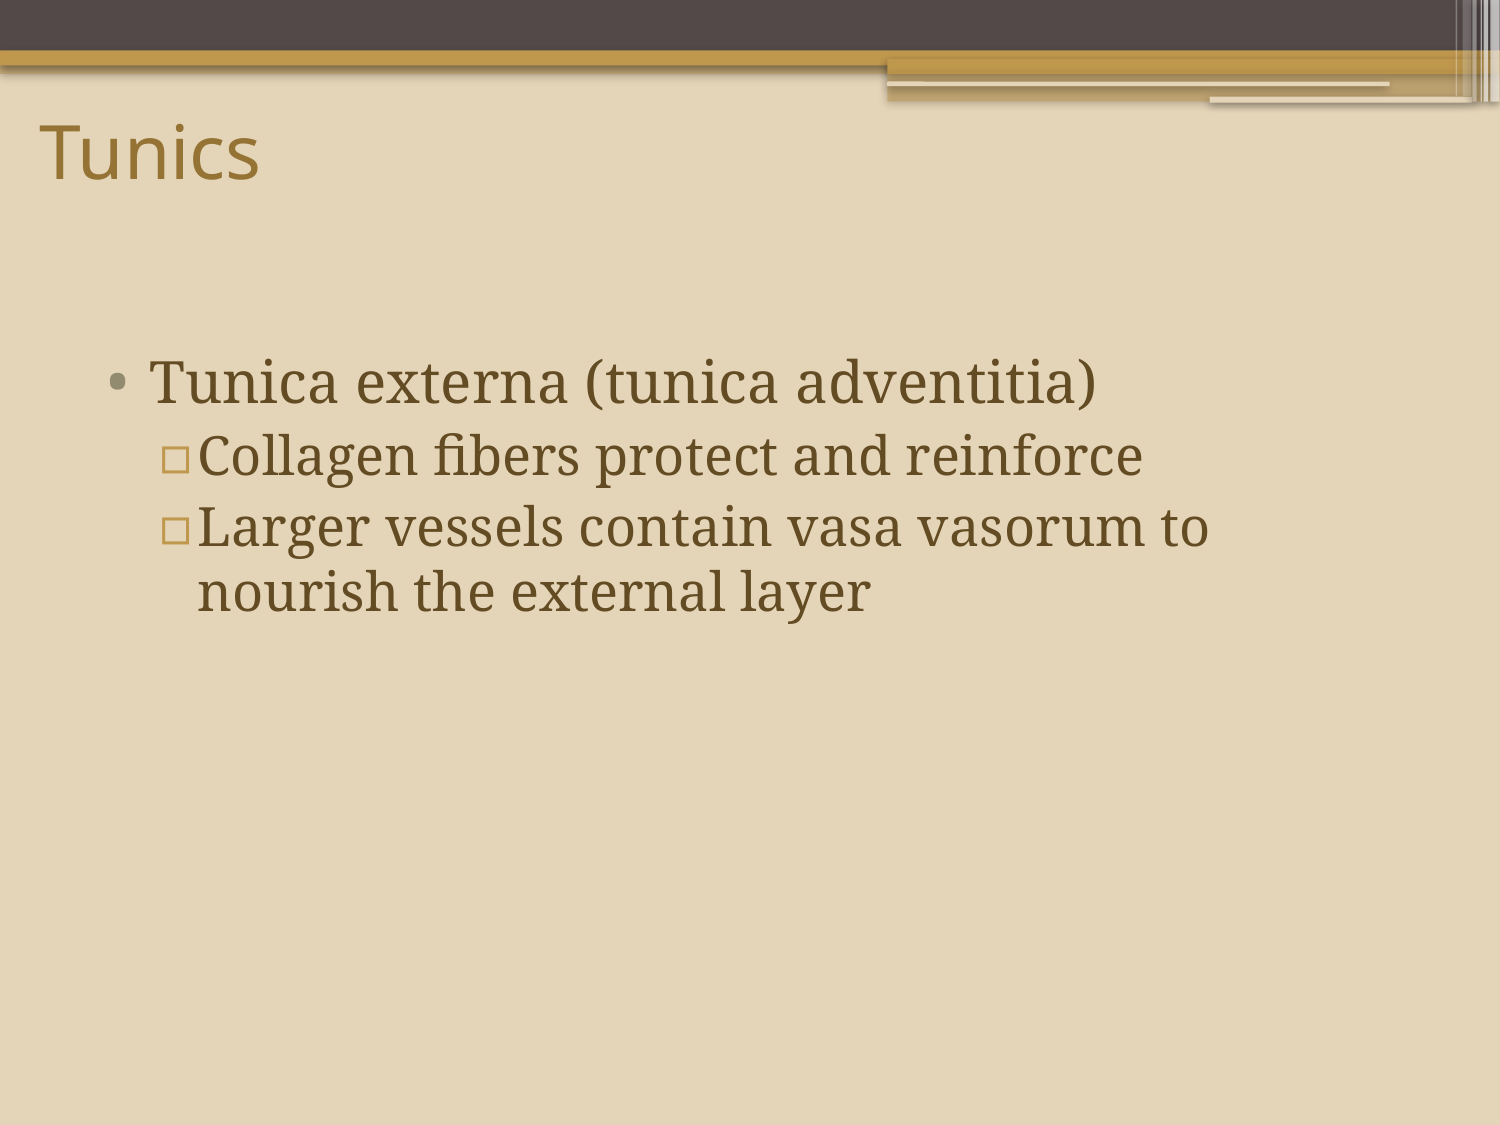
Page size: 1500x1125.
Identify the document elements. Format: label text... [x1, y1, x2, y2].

title Tunics [24, 62, 938, 238]
list Tunica externa (tunica adventitia) Collagen fibers protect and reinforce Larger vessels contain vasa vasorum to nourish the external layer [75, 337, 1425, 1079]
